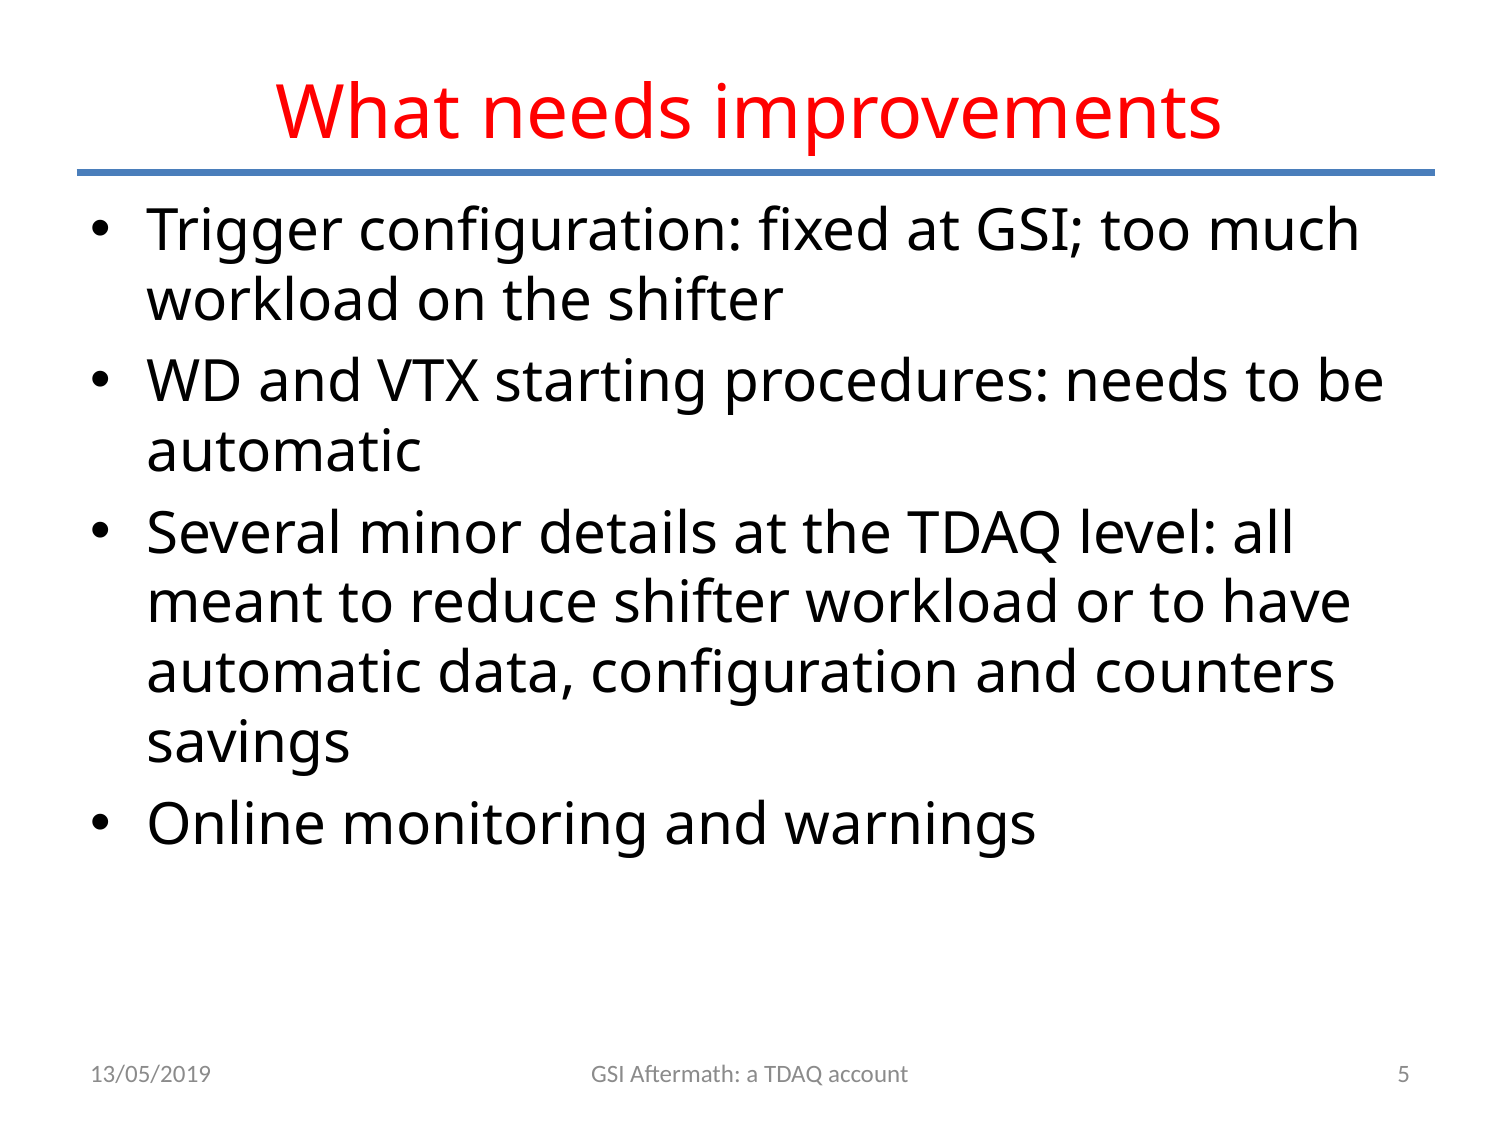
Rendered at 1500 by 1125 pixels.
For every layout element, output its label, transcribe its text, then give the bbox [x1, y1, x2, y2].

footer GSI Aftermath: a TDAQ account [512, 1042, 988, 1103]
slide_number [75, 1042, 425, 1103]
title What needs improvements [75, 45, 1425, 173]
slide_number 5 [1074, 1042, 1425, 1103]
list Trigger configuration: fixed at GSI; too much workload on the shifter WD and VTX starting procedures: needs to be automatic Several minor details at the TDAQ level: all meant to reduce shifter workload or to have automatic data, configuration and counters savings Online monitoring and warnings [75, 184, 1425, 1005]
